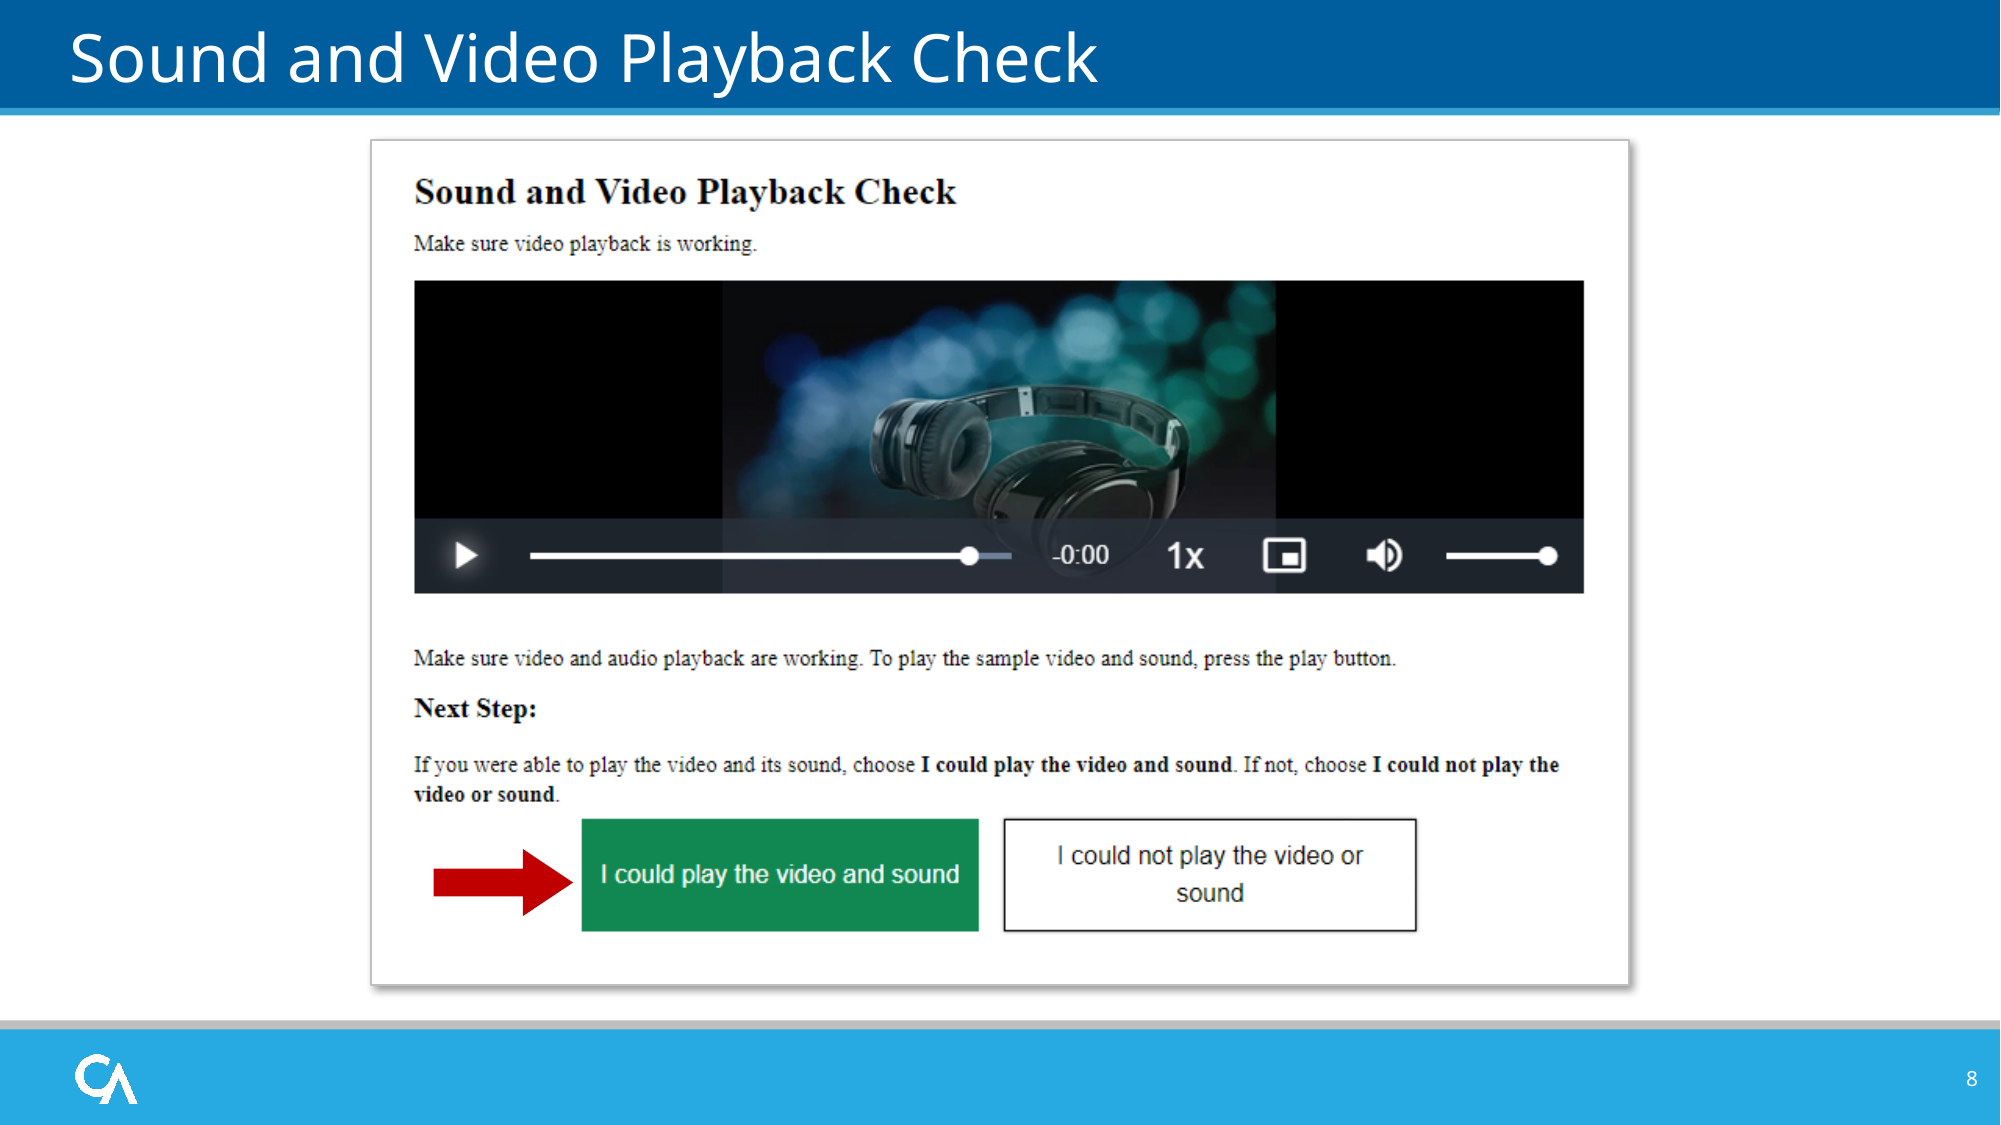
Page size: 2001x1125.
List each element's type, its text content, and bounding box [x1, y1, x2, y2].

title Sound and Video Playback Check [69, 10, 1878, 96]
slide_number 8 [1877, 1057, 1993, 1103]
picture [75, 1054, 138, 1104]
picture [371, 140, 1628, 985]
